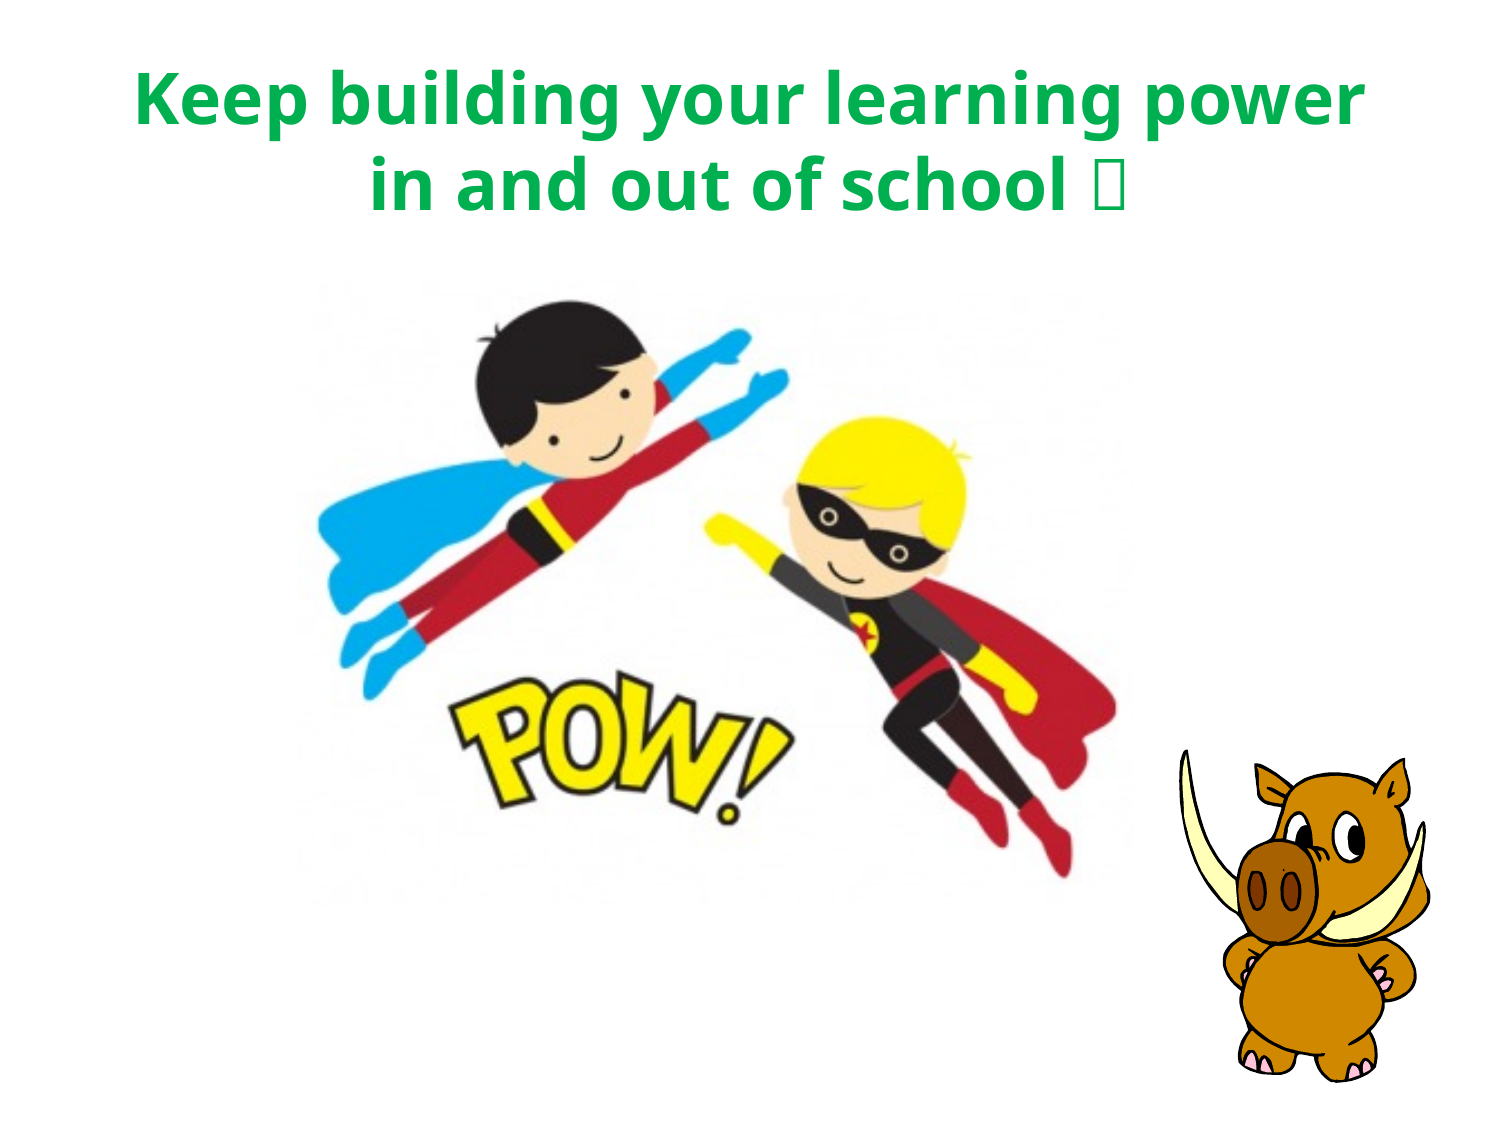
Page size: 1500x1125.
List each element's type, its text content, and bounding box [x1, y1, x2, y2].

picture [1174, 749, 1435, 1084]
title Keep building your learning power in and out of school  [75, 45, 1425, 233]
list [297, 278, 1134, 906]
